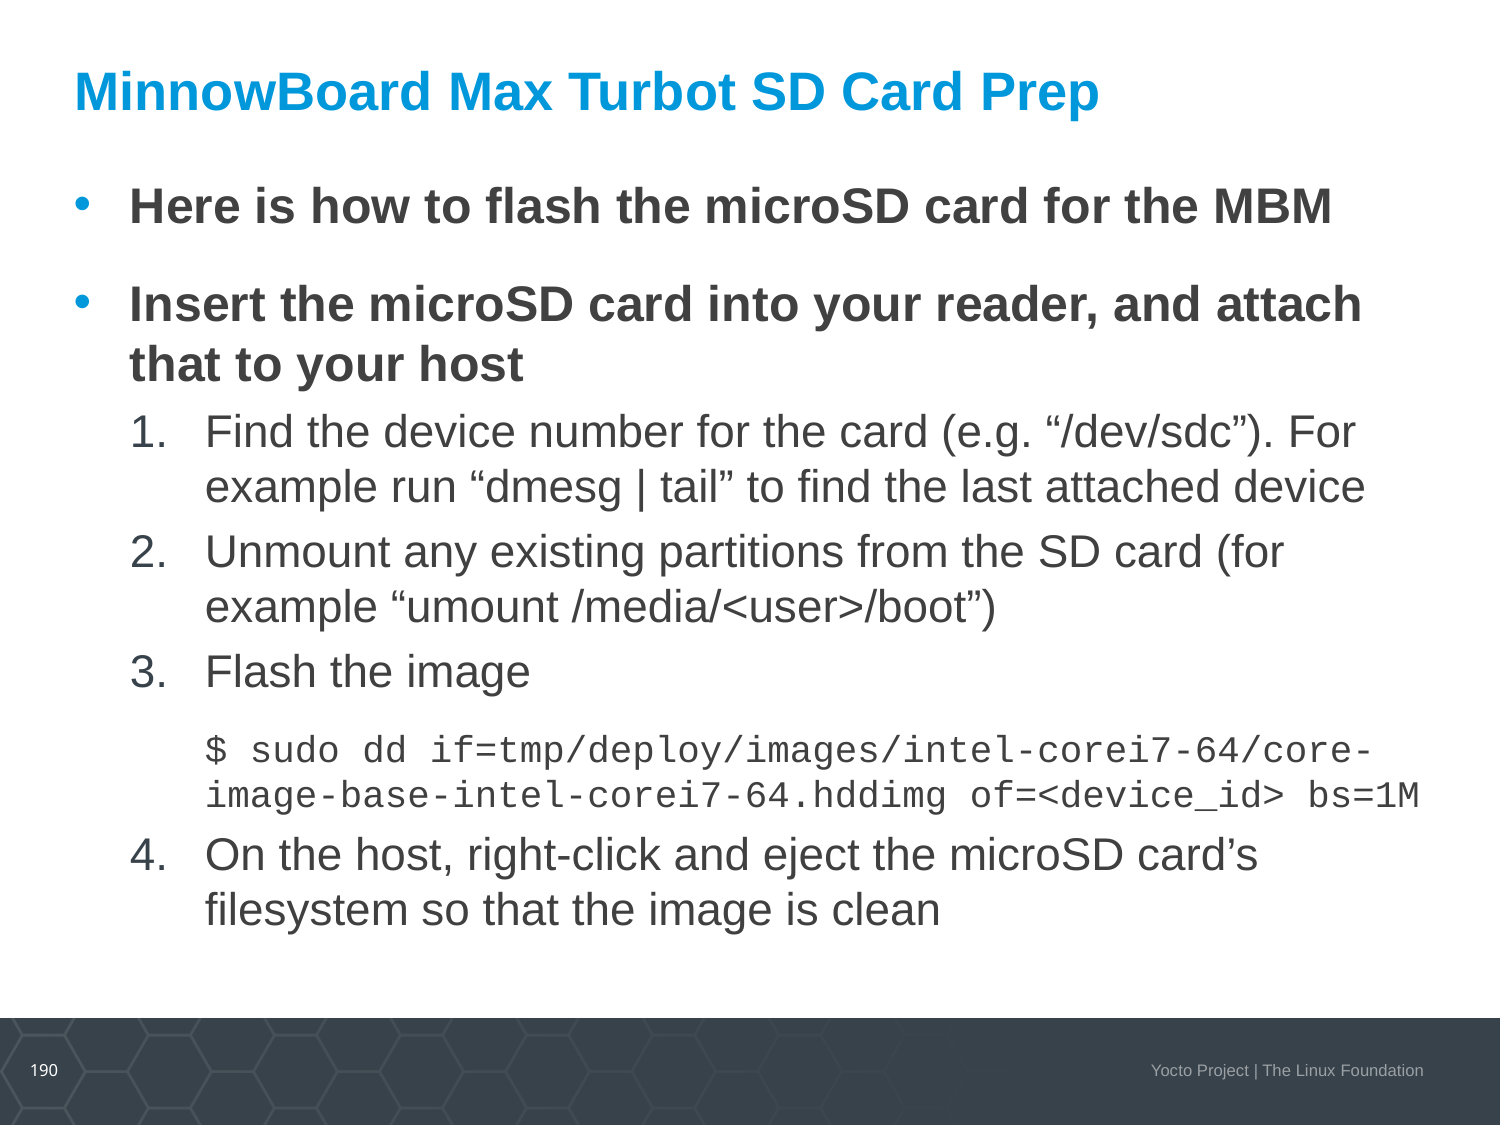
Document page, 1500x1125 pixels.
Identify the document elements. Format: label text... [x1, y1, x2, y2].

title MinnowBoard Max Turbot SD Card Prep [74, 67, 1425, 173]
picture [0, 0, 1500, 1125]
list Here is how to flash the microSD card for the MBM Insert the microSD card into your reader, and attach that to your host Find the device number for the card (e.g. “/dev/sdc”). For example run “dmesg | tail” to find the last attached device Unmount any existing partitions from the SD card (for example “umount /media/<user>/boot”) Flash the image $ sudo dd if=tmp/deploy/images/intel-corei7-64/core-image-base-intel-corei7-64.hddimg of=<device_id> bs=1M On the host, right-click and eject the microSD card’s filesystem so that the image is clean [73, 173, 1425, 970]
